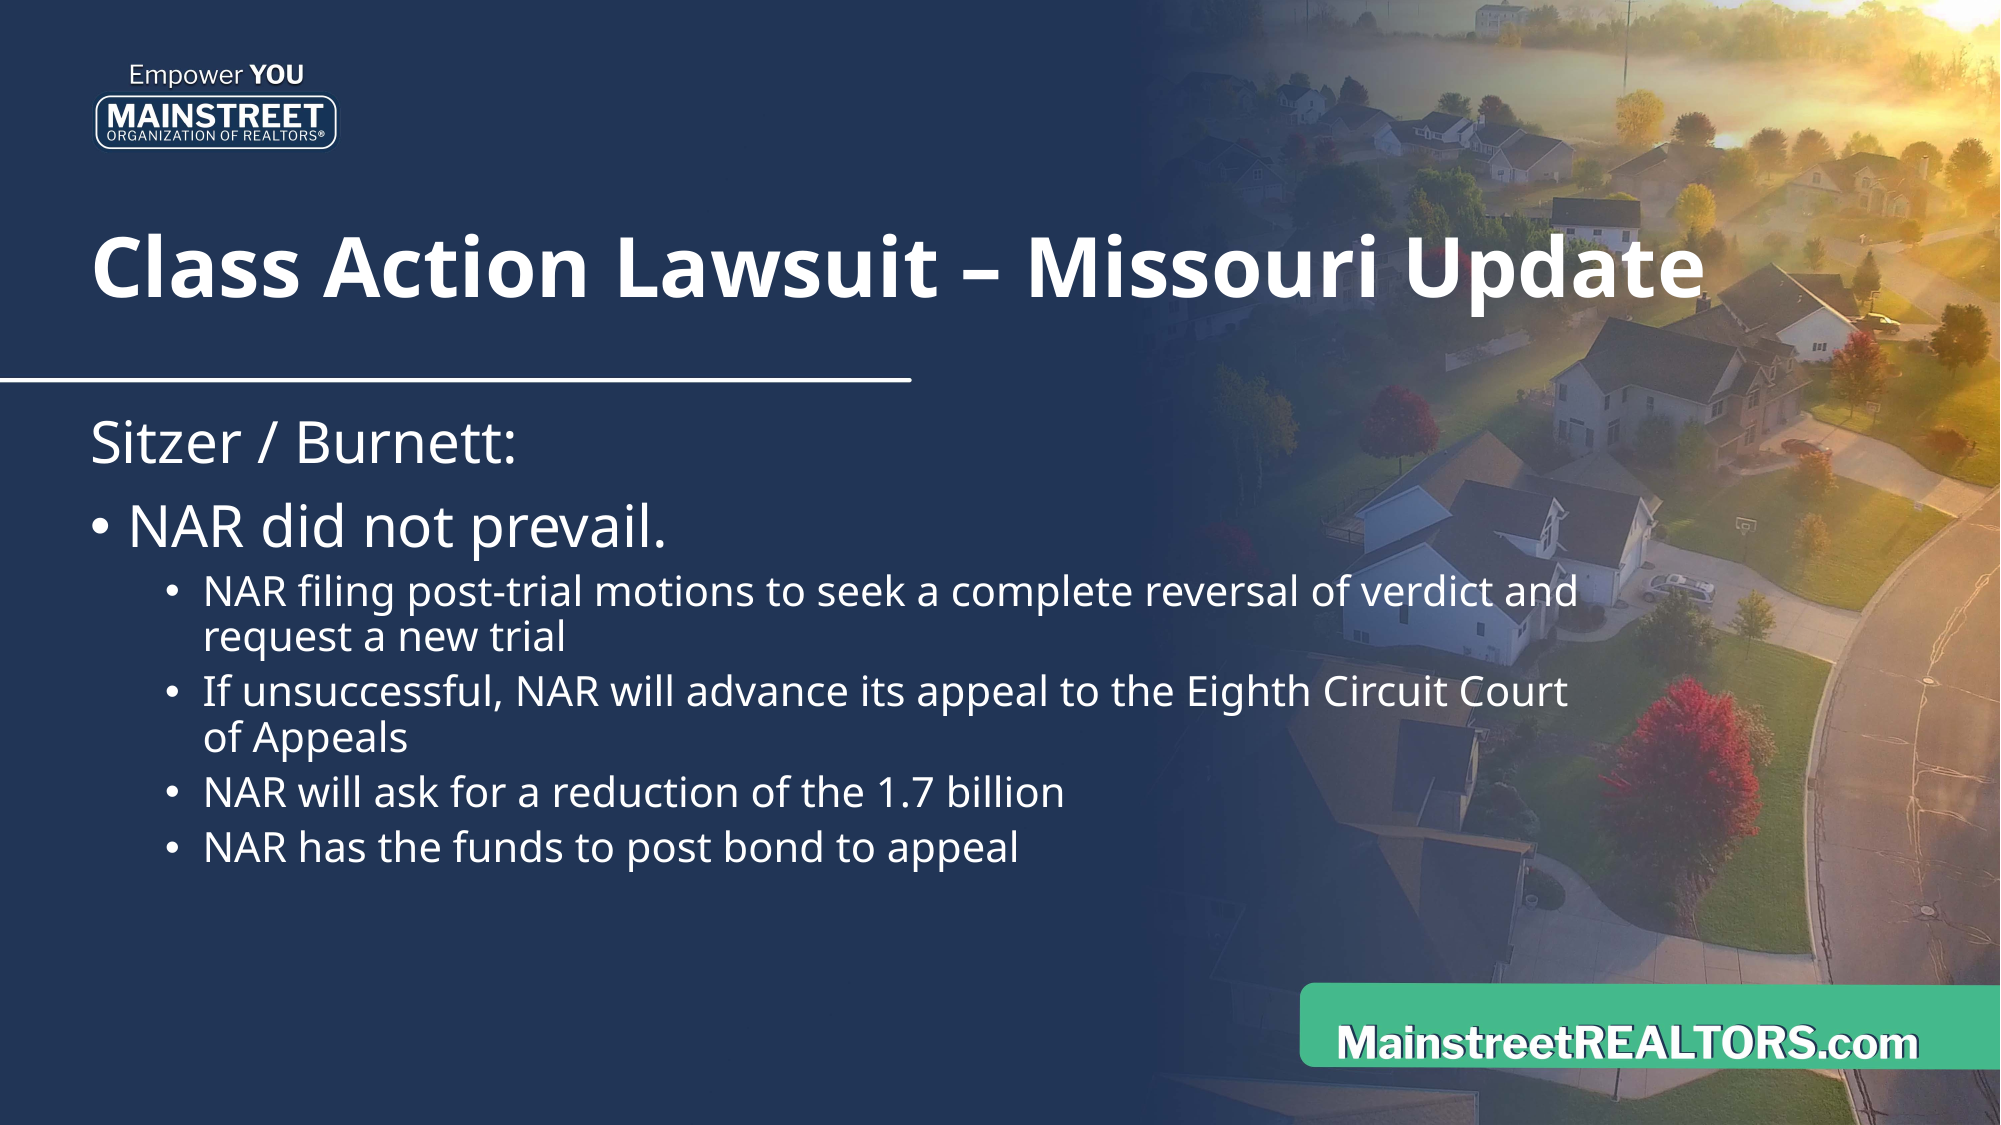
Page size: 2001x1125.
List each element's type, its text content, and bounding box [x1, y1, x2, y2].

picture [0, 0, 2000, 1125]
title Class Action Lawsuit – Missouri Update [75, 161, 1855, 379]
list Sitzer / Burnett: NAR did not prevail. NAR filing post-trial motions to seek a complete reversal of verdict and request a new trial If unsuccessful, NAR will advance its appeal to the Eighth Circuit Court of Appeals NAR will ask for a reduction of the 1.7 billion NAR has the funds to post bond to appeal [75, 406, 1618, 922]
